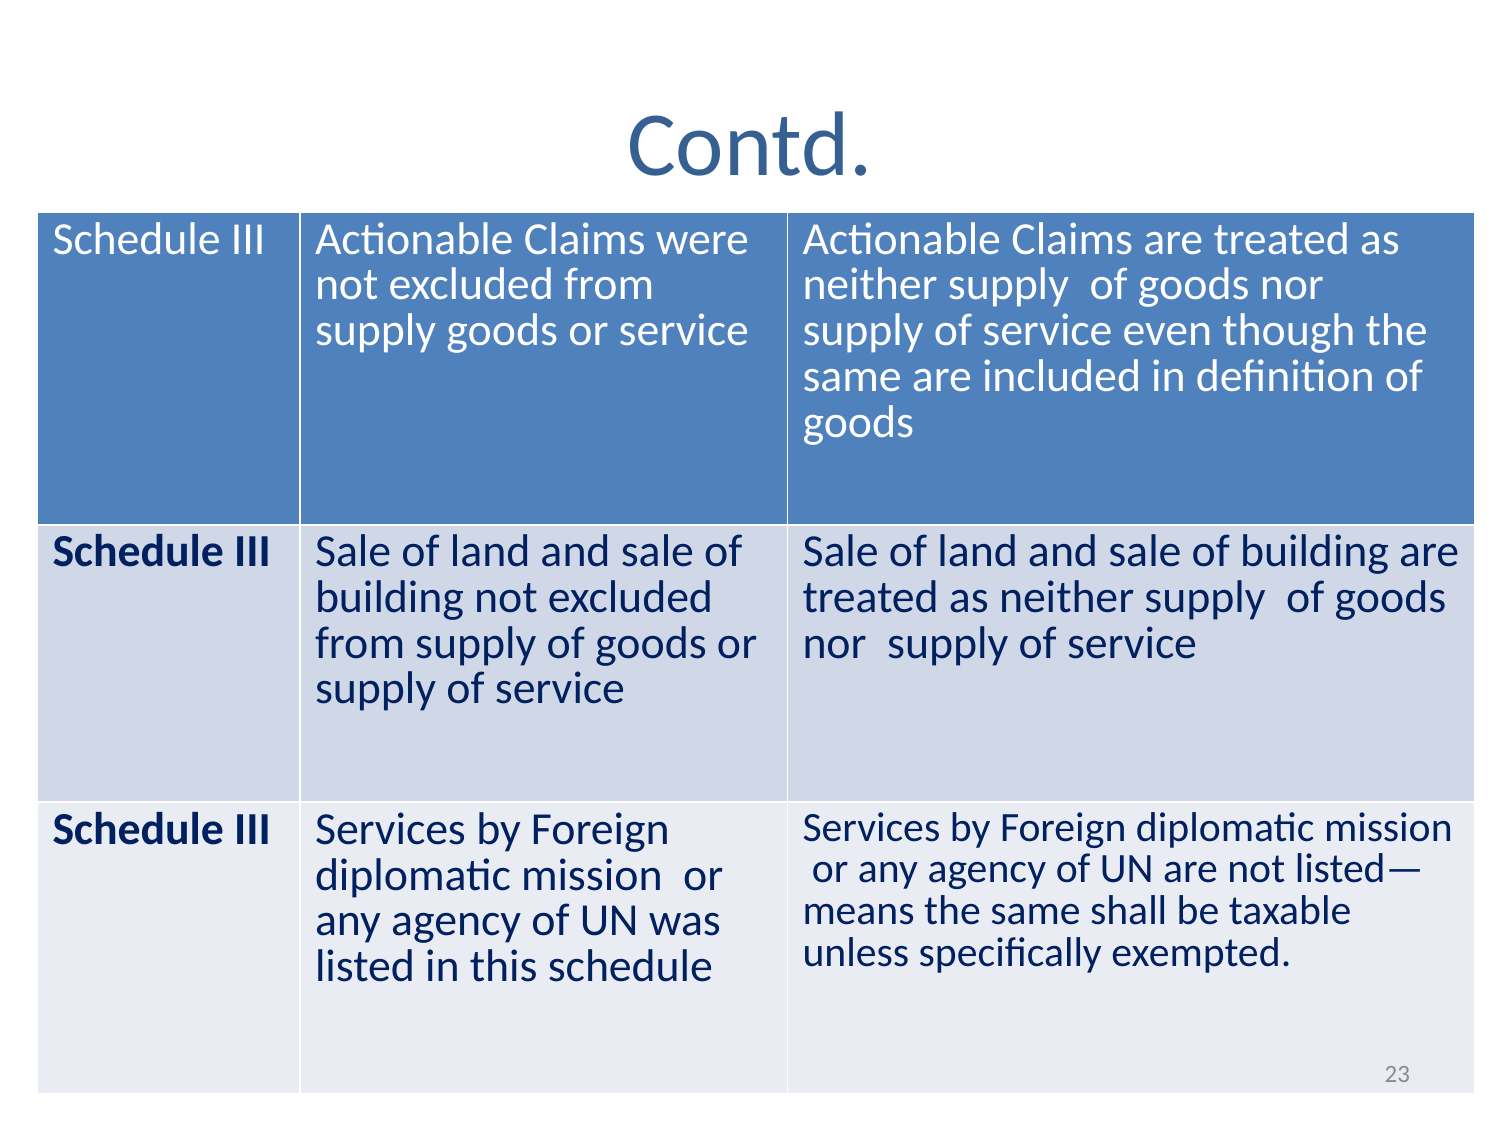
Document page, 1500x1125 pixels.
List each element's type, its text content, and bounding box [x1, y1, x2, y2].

title Contd. [75, 45, 1425, 212]
table_cell Sale of land and sale of building are treated as neither supply of goods nor supply of service [788, 526, 1474, 801]
table_cell Services by Foreign diplomatic mission or any agency of UN are not listed—means the same shall be taxable unless specifically exempted. [788, 803, 1474, 1093]
table_header Actionable Claims were not excluded from supply goods or service [301, 213, 787, 524]
table_cell Schedule III [38, 526, 299, 801]
table_header Actionable Claims are treated as neither supply of goods nor supply of service even though the same are included in definition of goods [788, 213, 1474, 524]
slide_number 23 [1074, 1042, 1425, 1103]
table_header Schedule III [38, 213, 299, 524]
table_cell Services by Foreign diplomatic mission or any agency of UN was listed in this schedule [301, 803, 787, 1093]
table_cell Sale of land and sale of building not excluded from supply of goods or supply of service [301, 526, 787, 801]
table_cell Schedule III [38, 803, 299, 1093]
